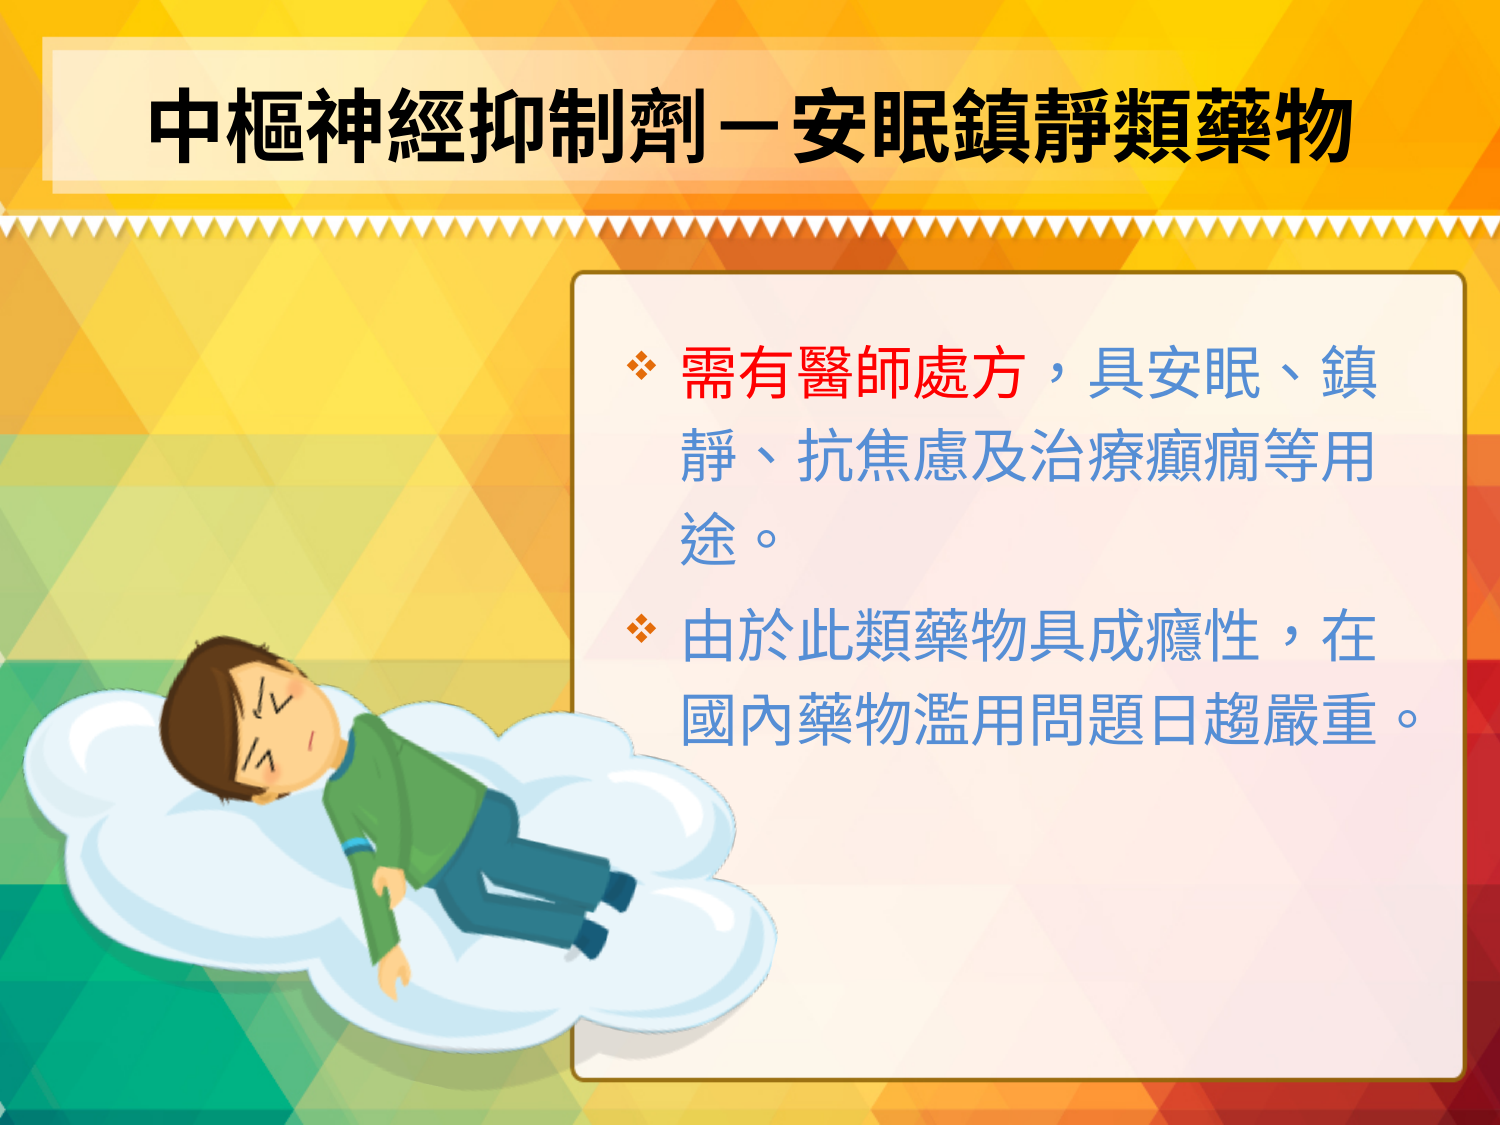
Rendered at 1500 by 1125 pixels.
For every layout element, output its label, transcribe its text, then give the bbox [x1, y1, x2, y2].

picture [0, 0, 1500, 1125]
list 需有醫師處方，具安眠、鎮靜、抗焦慮及治療癲癇等用途。 由於此類藥物具成癮性，在國內藥物濫用問題日趨嚴重。 [608, 314, 1436, 1047]
title 中樞神經抑制劑－安眠鎮靜類藥物 [75, 30, 1425, 219]
